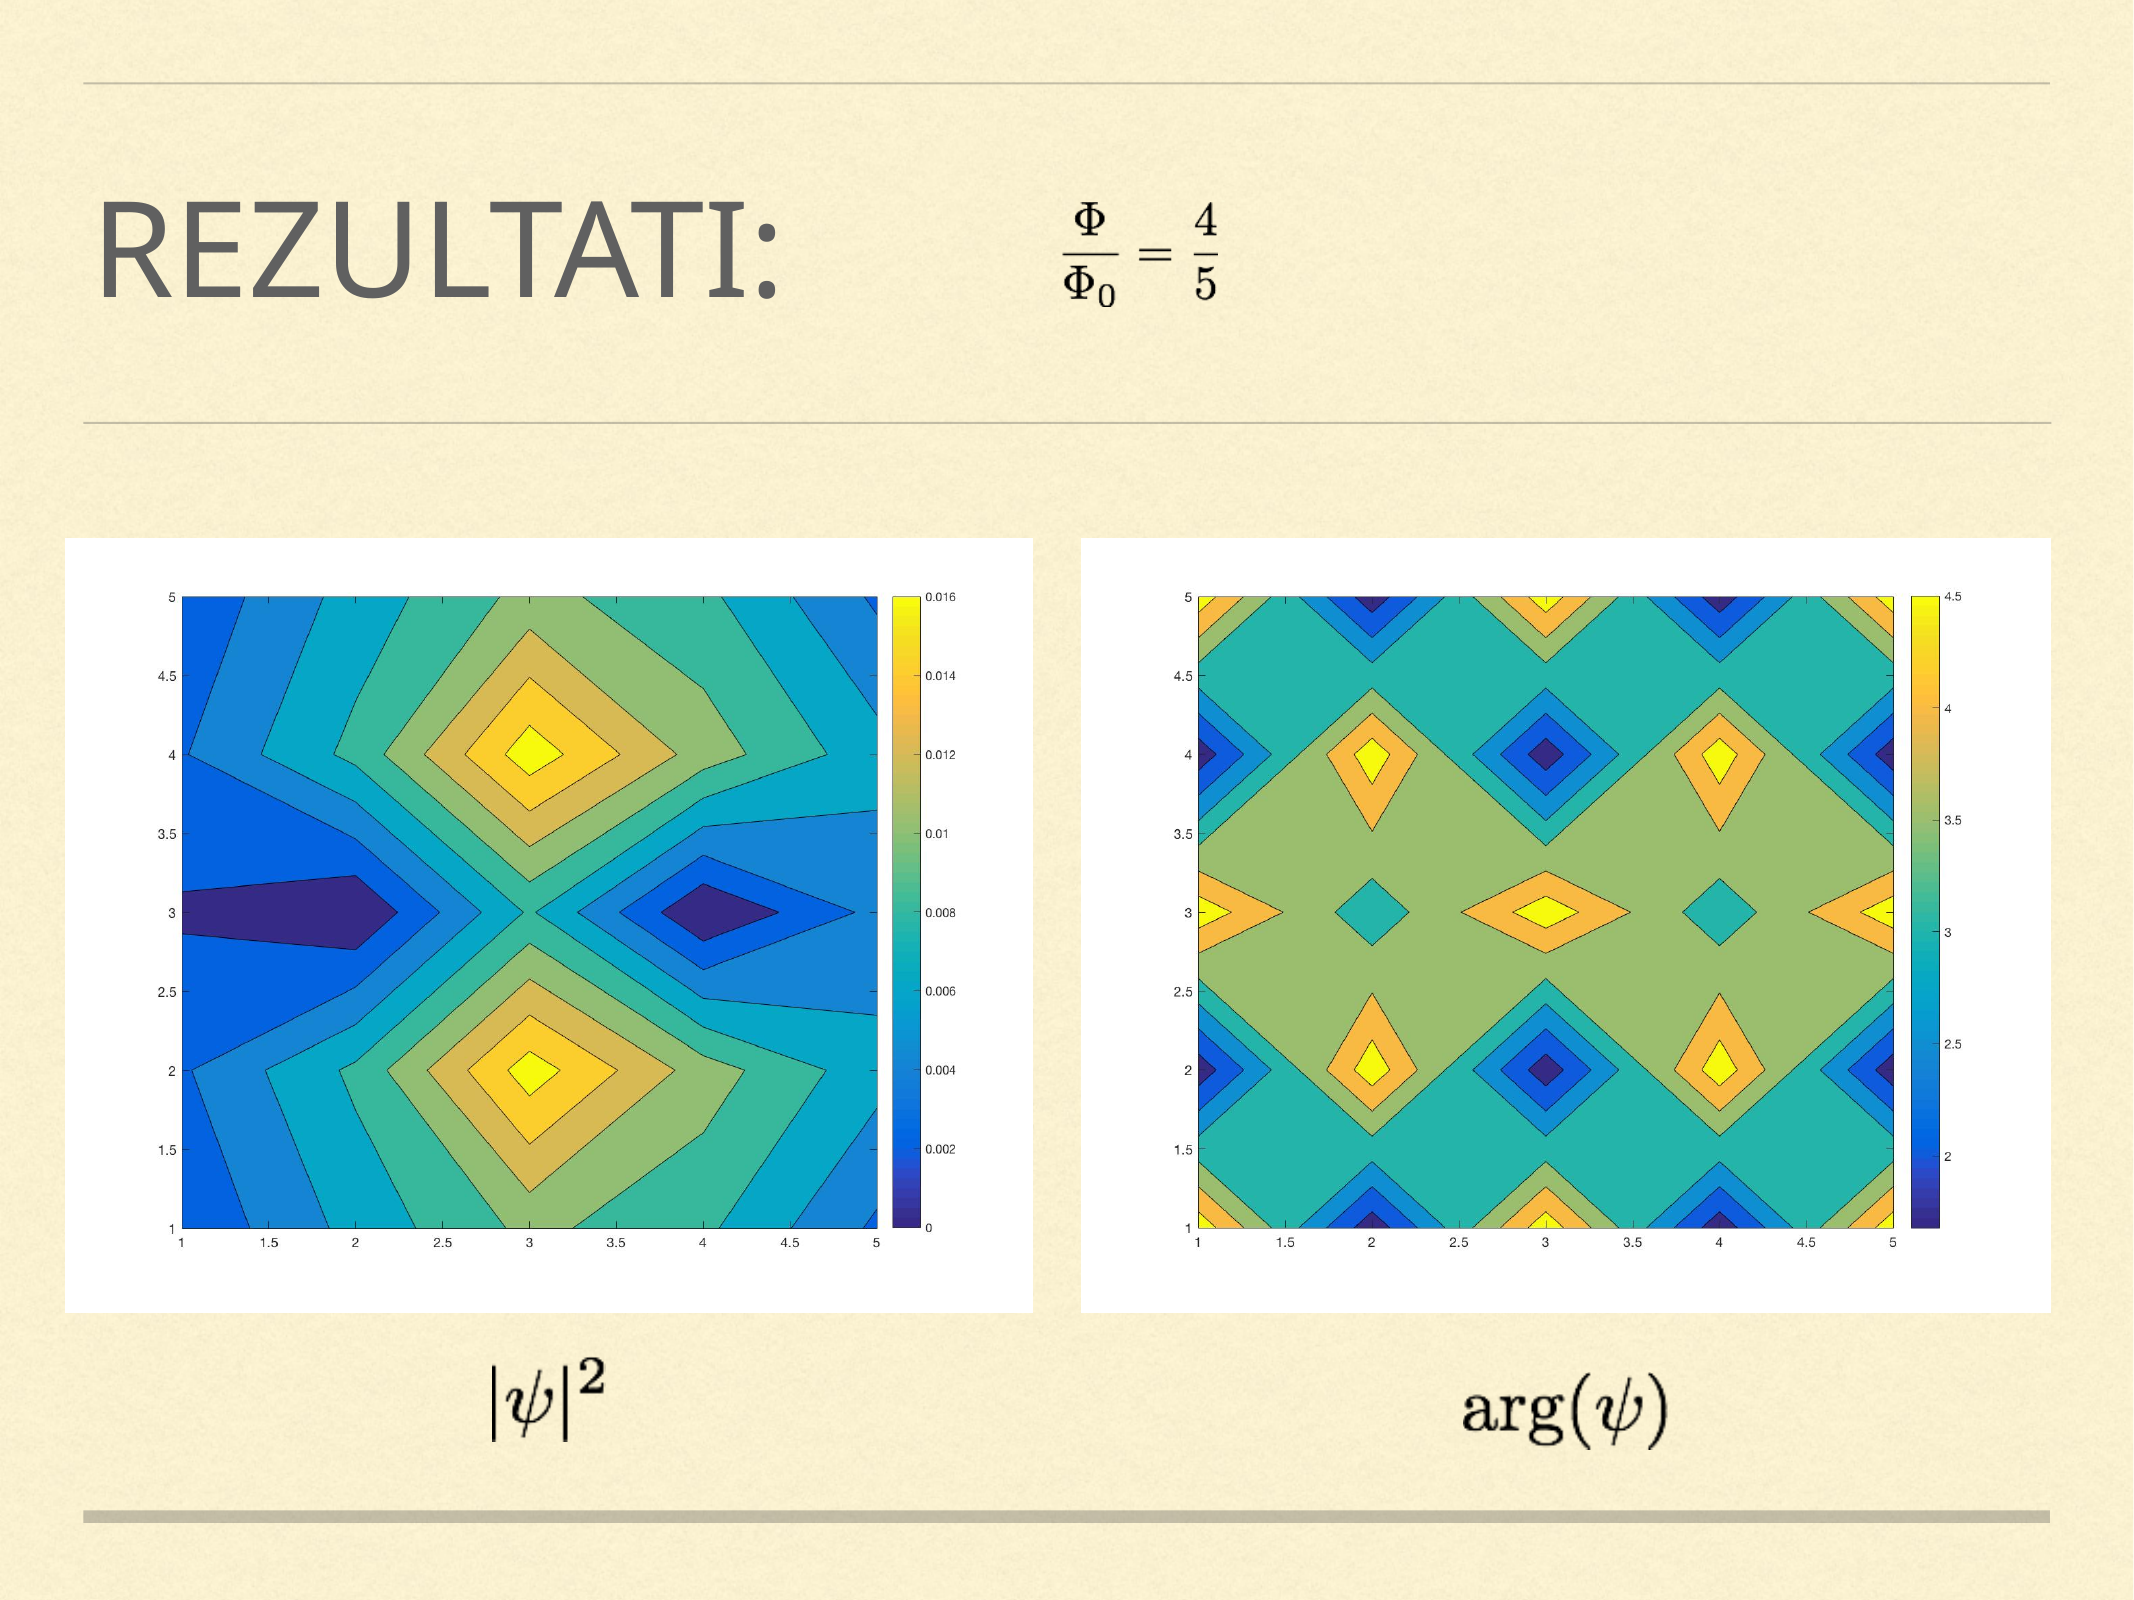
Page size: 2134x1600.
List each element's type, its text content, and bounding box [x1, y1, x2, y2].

picture [0, 0, 2134, 1600]
title Rezultati: [82, 97, 2051, 411]
